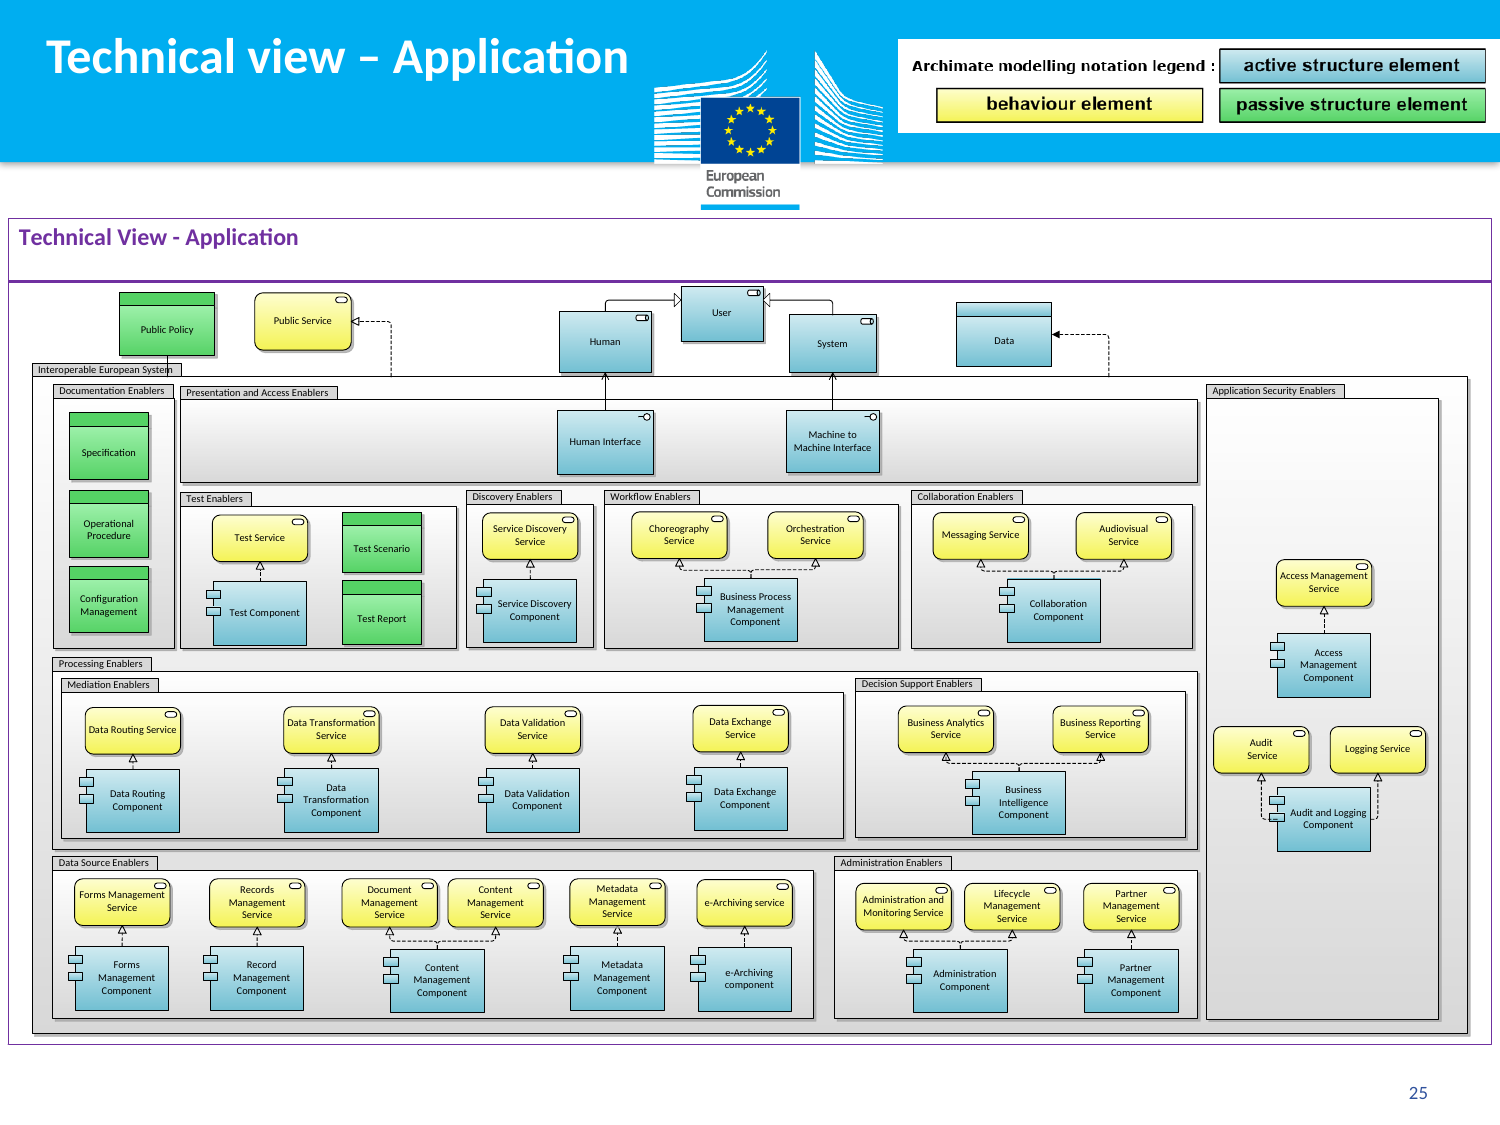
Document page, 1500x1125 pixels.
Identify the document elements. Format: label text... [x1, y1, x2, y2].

picture [815, 152, 855, 158]
picture [5, 125, 1495, 1046]
title Technical view – Application [31, 22, 1404, 125]
picture [815, 134, 834, 142]
slide_number 25 [1393, 1061, 1500, 1123]
picture [815, 143, 839, 150]
picture [815, 125, 833, 135]
picture [899, 40, 1500, 132]
